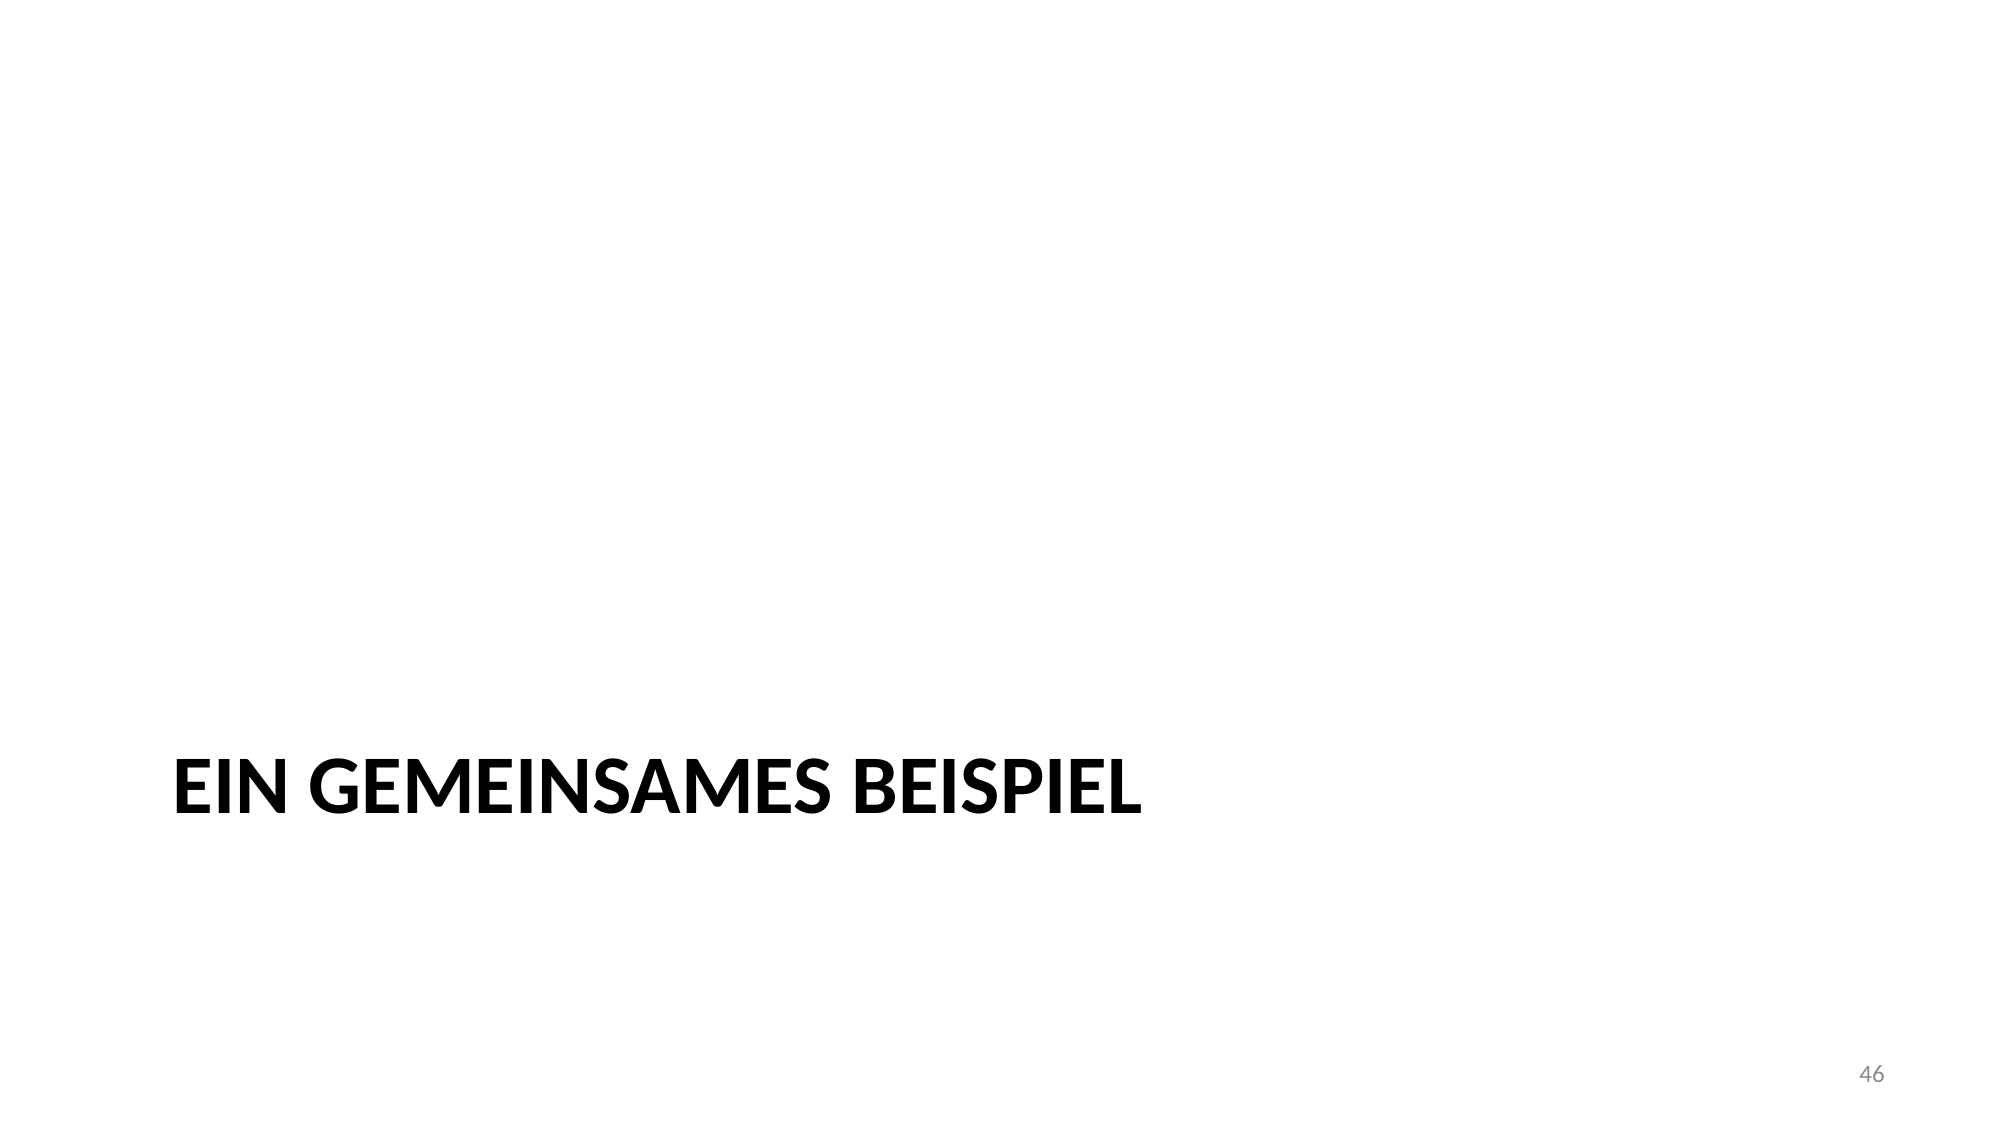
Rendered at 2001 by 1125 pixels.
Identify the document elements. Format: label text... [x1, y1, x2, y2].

slide_number 46 [1433, 1042, 1900, 1103]
title Ein gemeinsames Beispiel [157, 722, 1858, 947]
